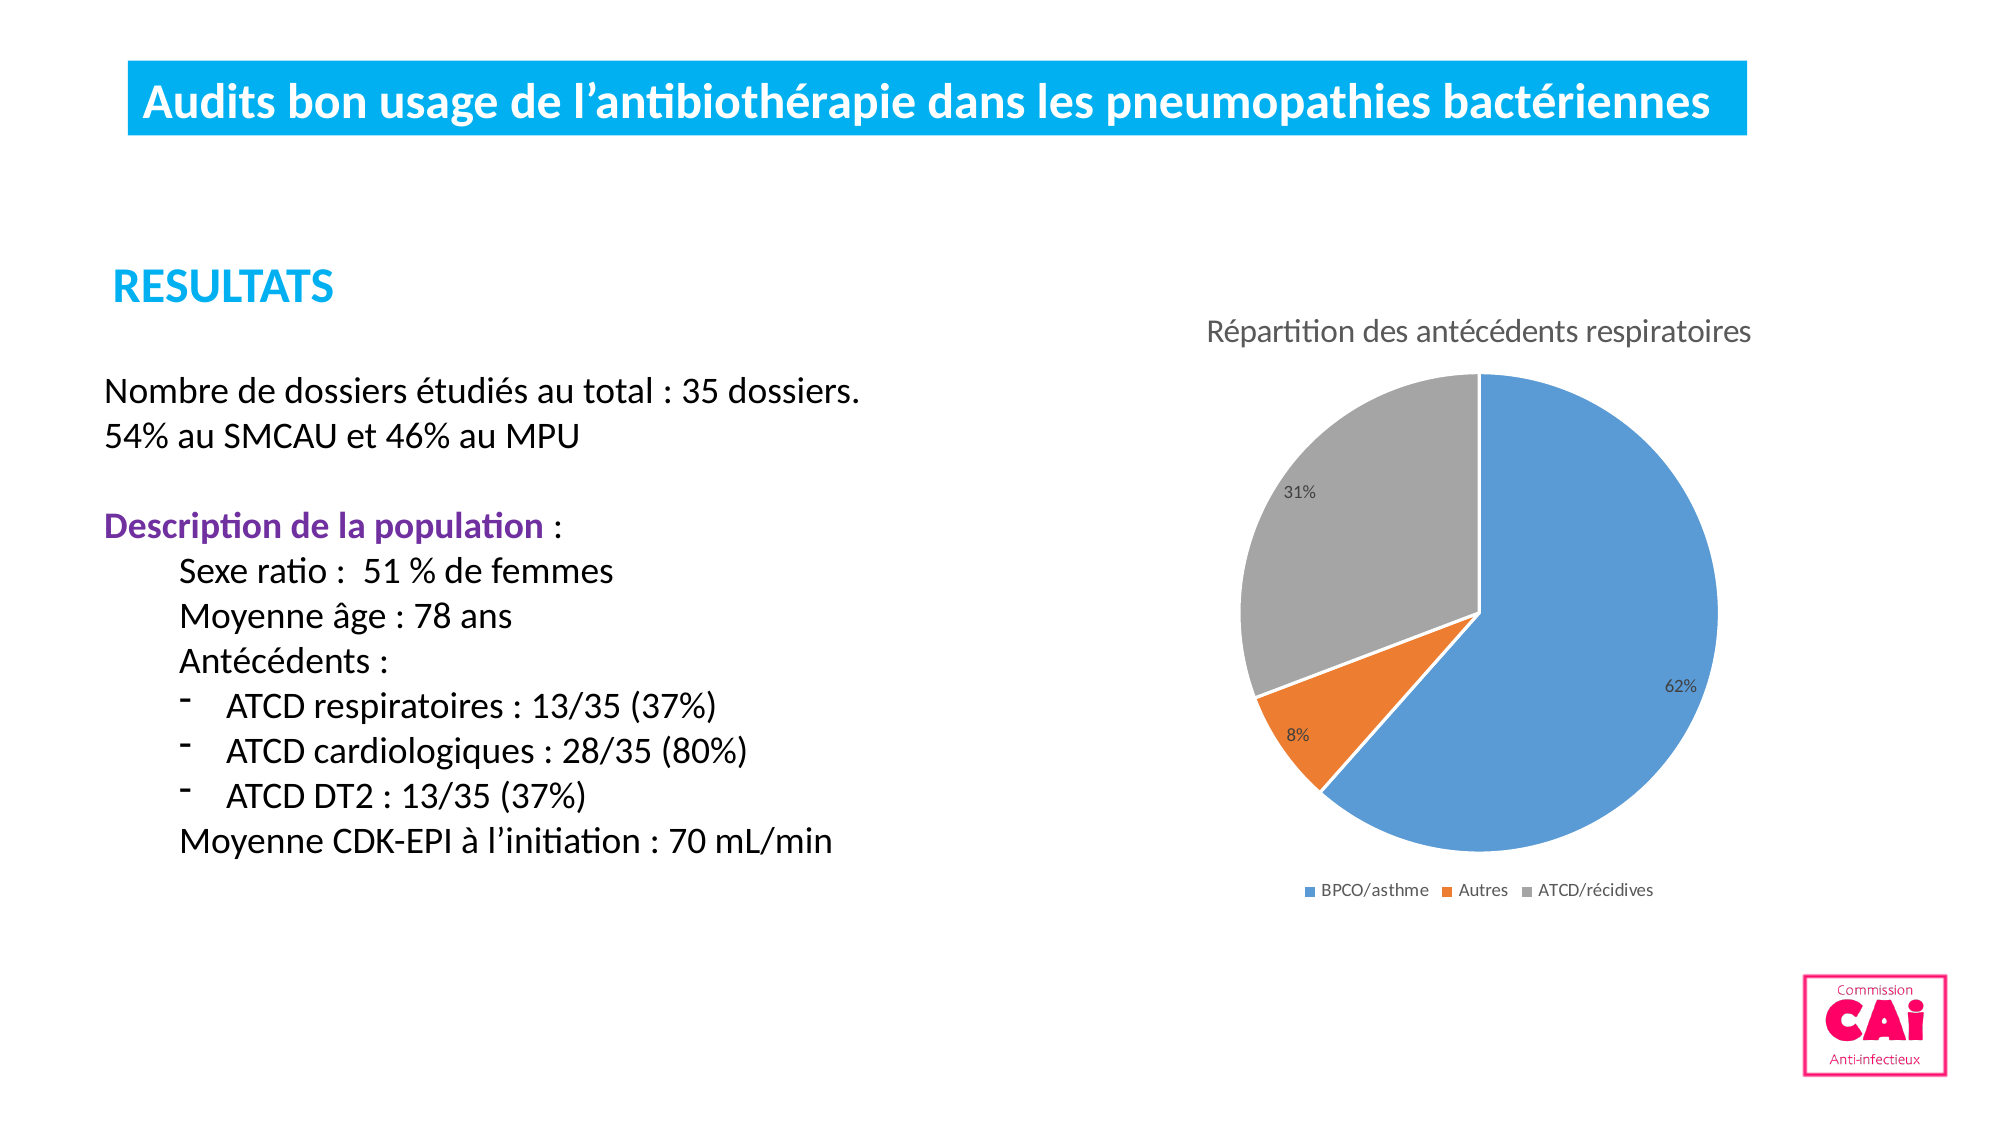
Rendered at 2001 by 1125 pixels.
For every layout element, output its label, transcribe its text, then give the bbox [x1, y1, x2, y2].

chart [1068, 287, 1890, 908]
text_box RESULTATS Nombre de dossiers étudiés au total : 35 dossiers. 54% au SMCAU et 46% au MPU Description de la population : Sexe ratio : 51 % de femmes Moyenne âge : 78 ans Antécédents : ATCD respiratoires : 13/35 (37%) ATCD cardiologiques : 28/35 (80%) ATCD DT2 : 13/35 (37%) Moyenne CDK-EPI à l’initiation : 70 mL/min [89, 245, 1170, 913]
text_box Audits bon usage de l’antibiothérapie dans les pneumopathies bactériennes [127, 60, 1748, 136]
picture [1788, 966, 1961, 1088]
